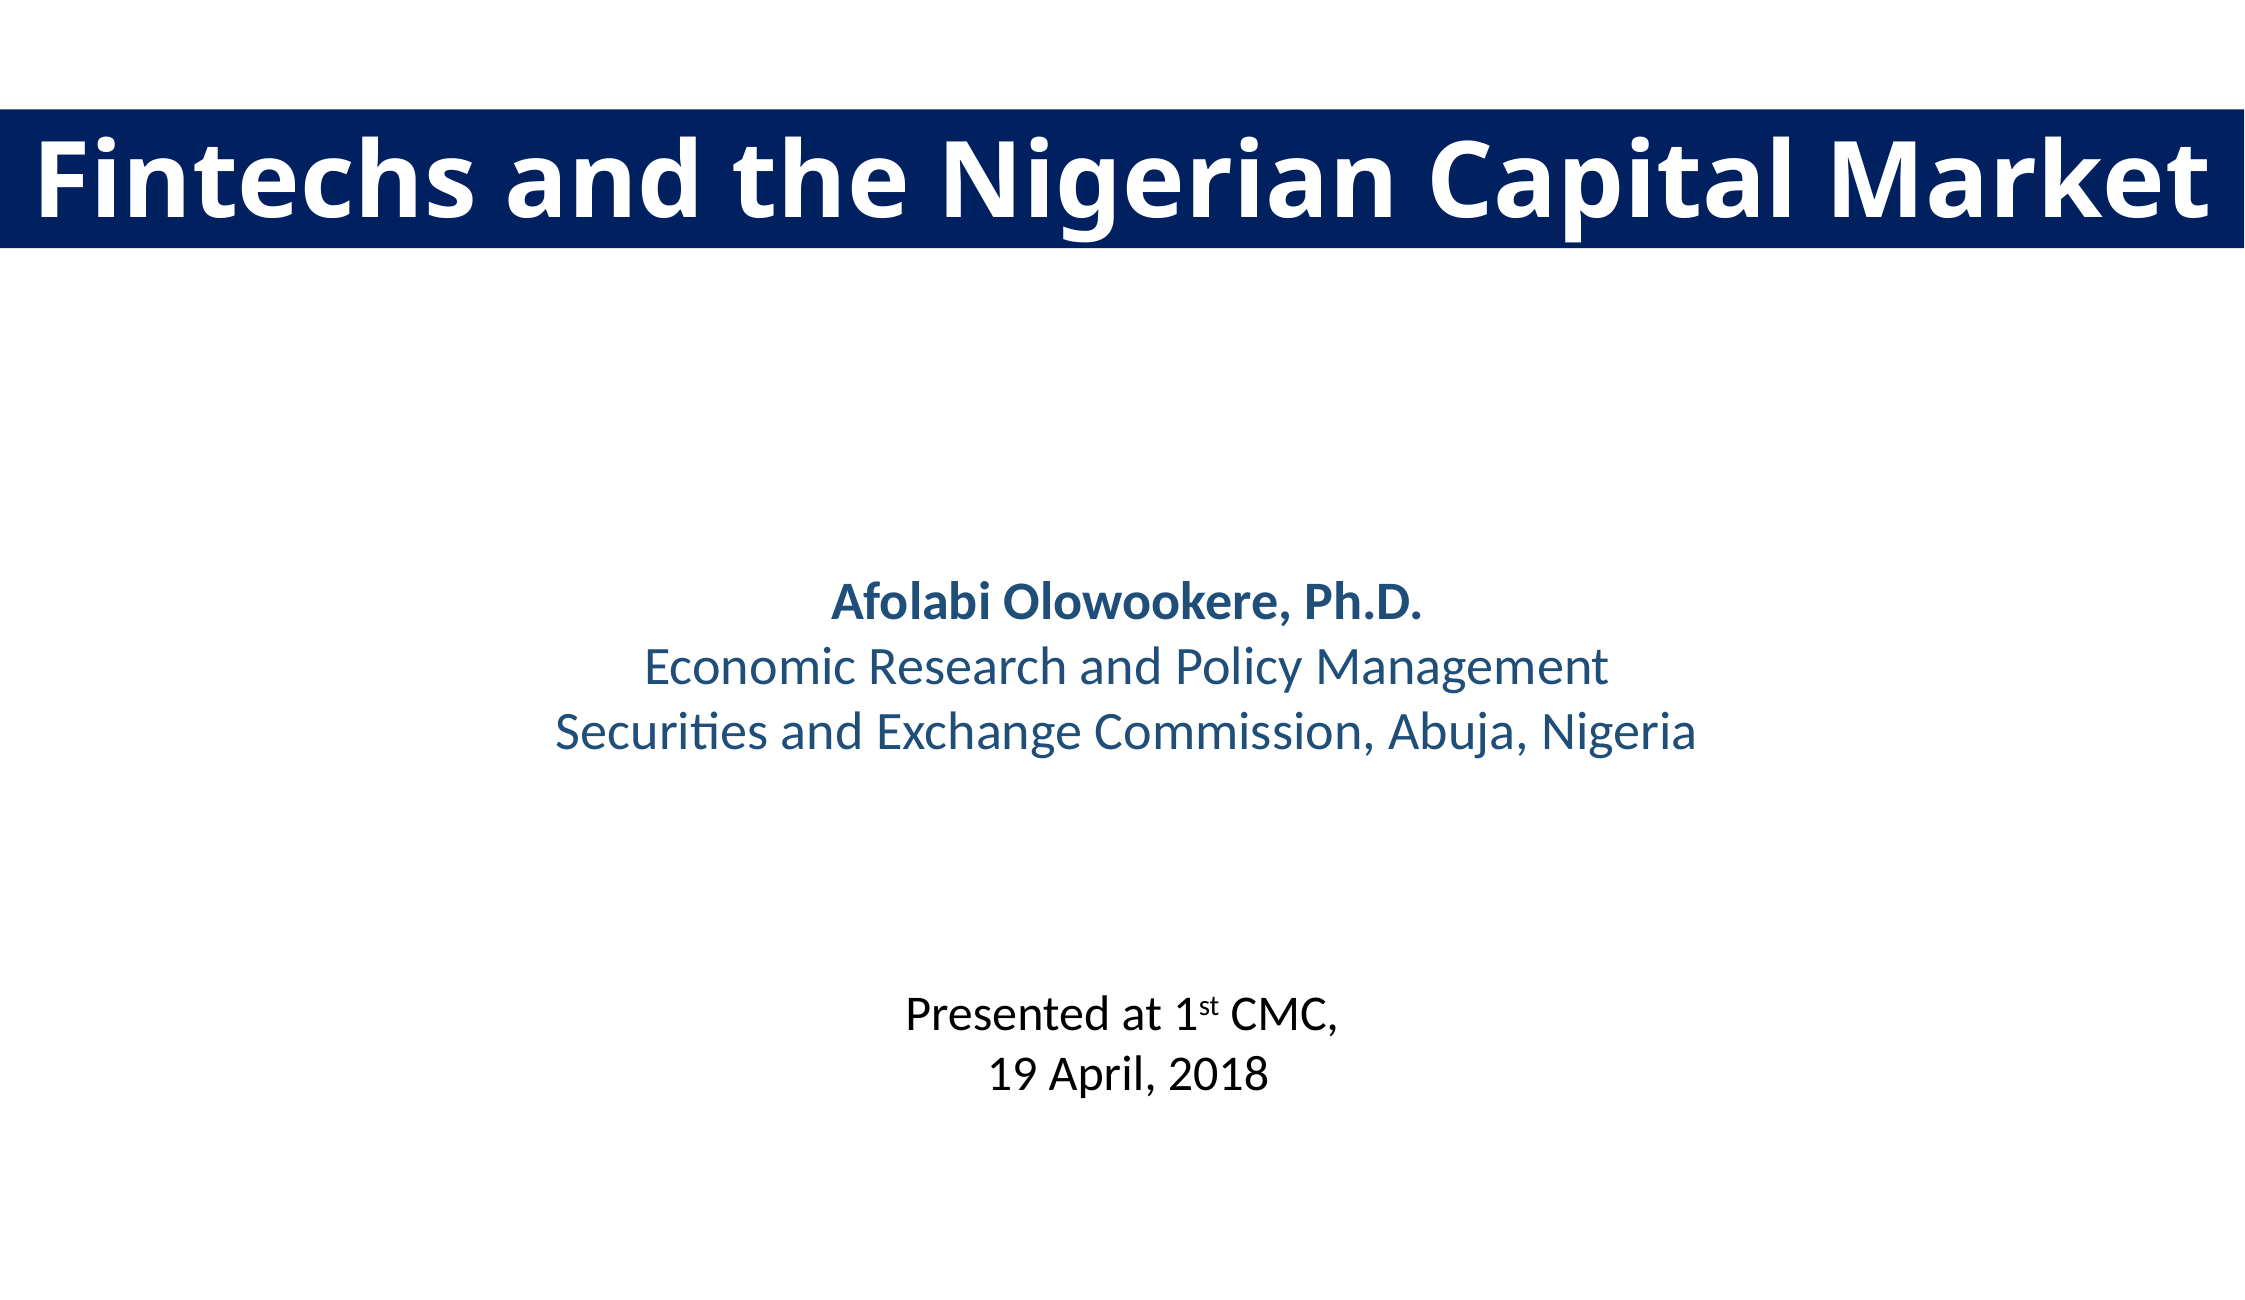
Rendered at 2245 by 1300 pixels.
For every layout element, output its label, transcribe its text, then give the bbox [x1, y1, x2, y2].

subtitle Afolabi Olowookere, Ph.D. Economic Research and Policy Management Securities and Exchange Commission, Abuja, Nigeria [286, 557, 1970, 871]
title Fintechs and the Nigerian Capital Market [0, 109, 2245, 249]
text_box Presented at 1st CMC, 19 April, 2018 [286, 972, 1970, 1167]
